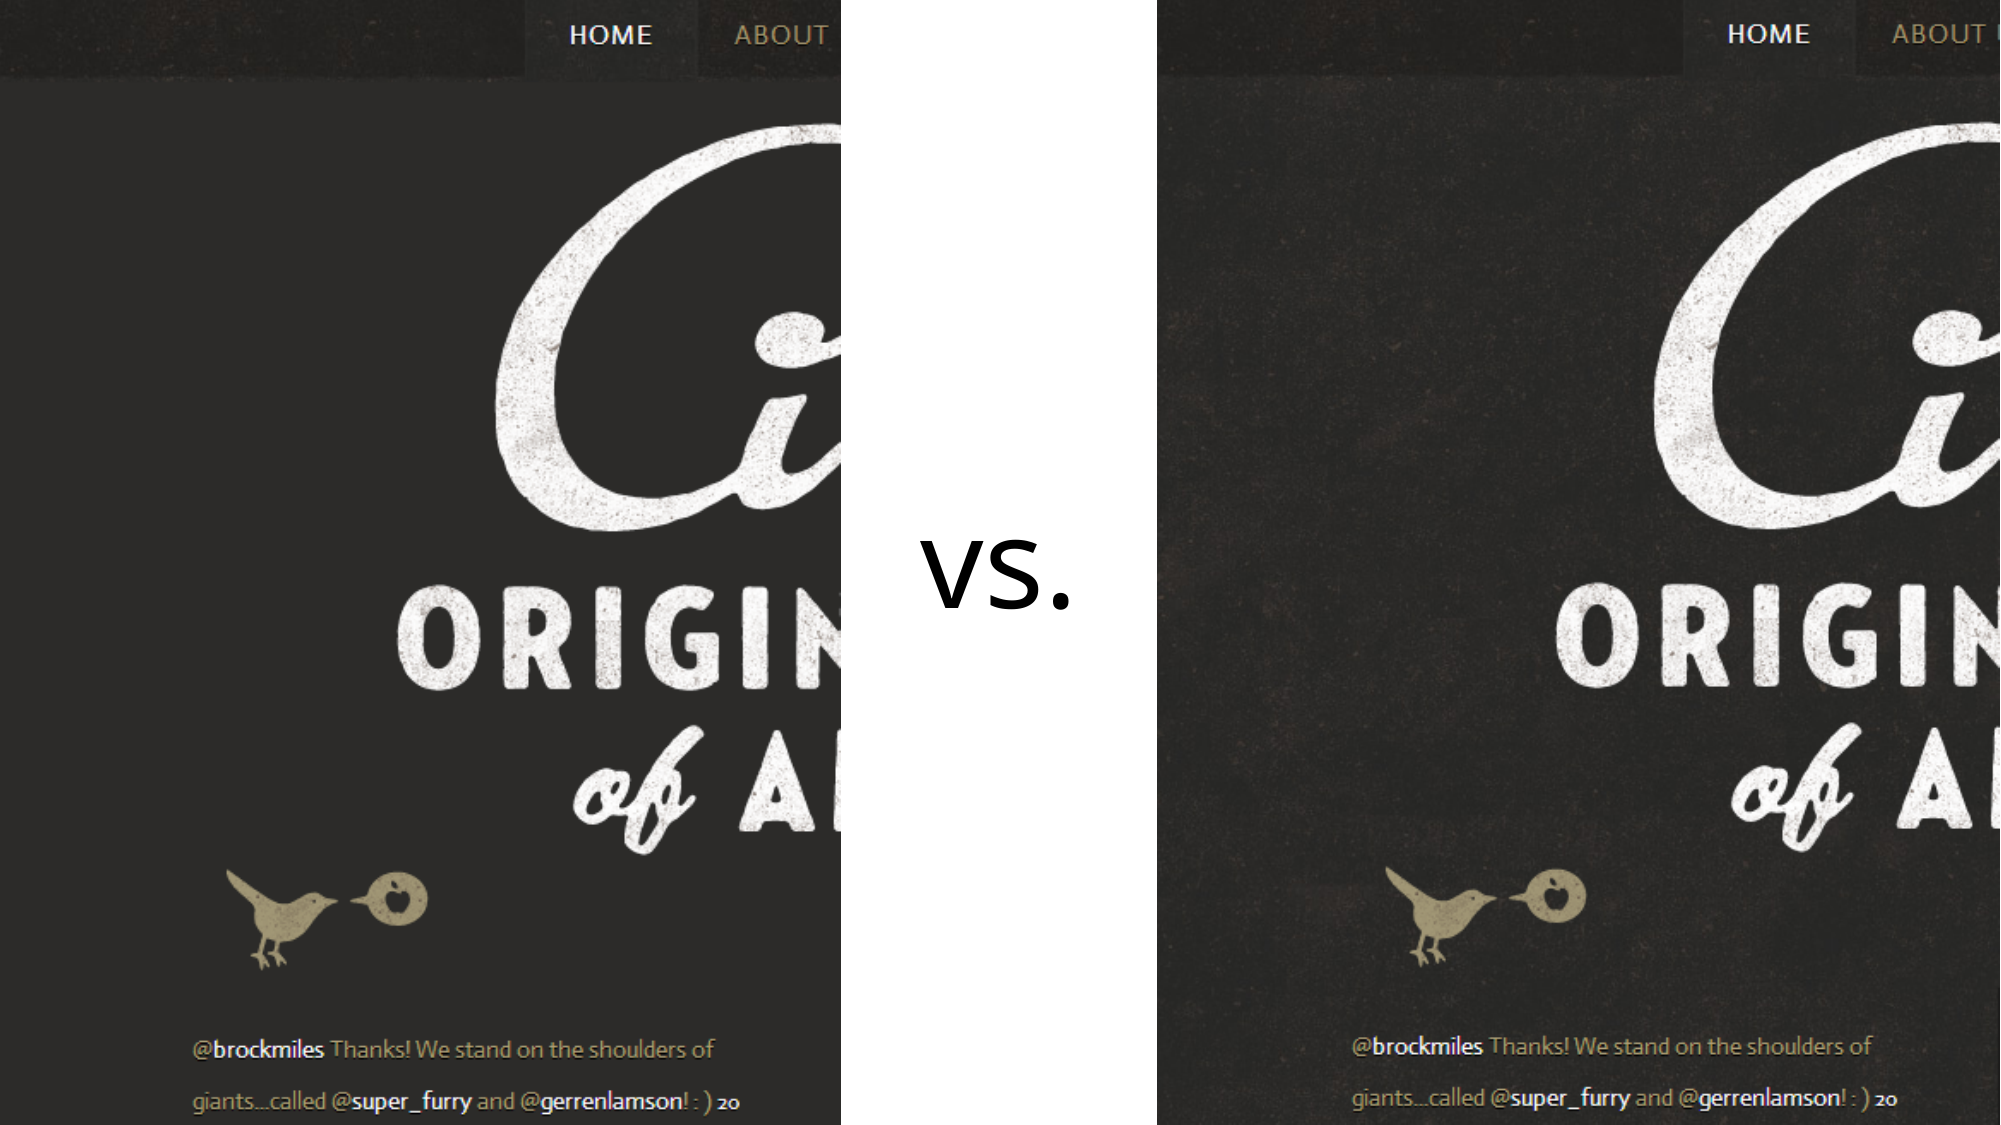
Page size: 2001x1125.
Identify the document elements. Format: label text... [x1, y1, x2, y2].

text_box vs. [868, 493, 1130, 632]
picture [1157, 0, 2000, 1125]
picture [0, 0, 841, 1125]
